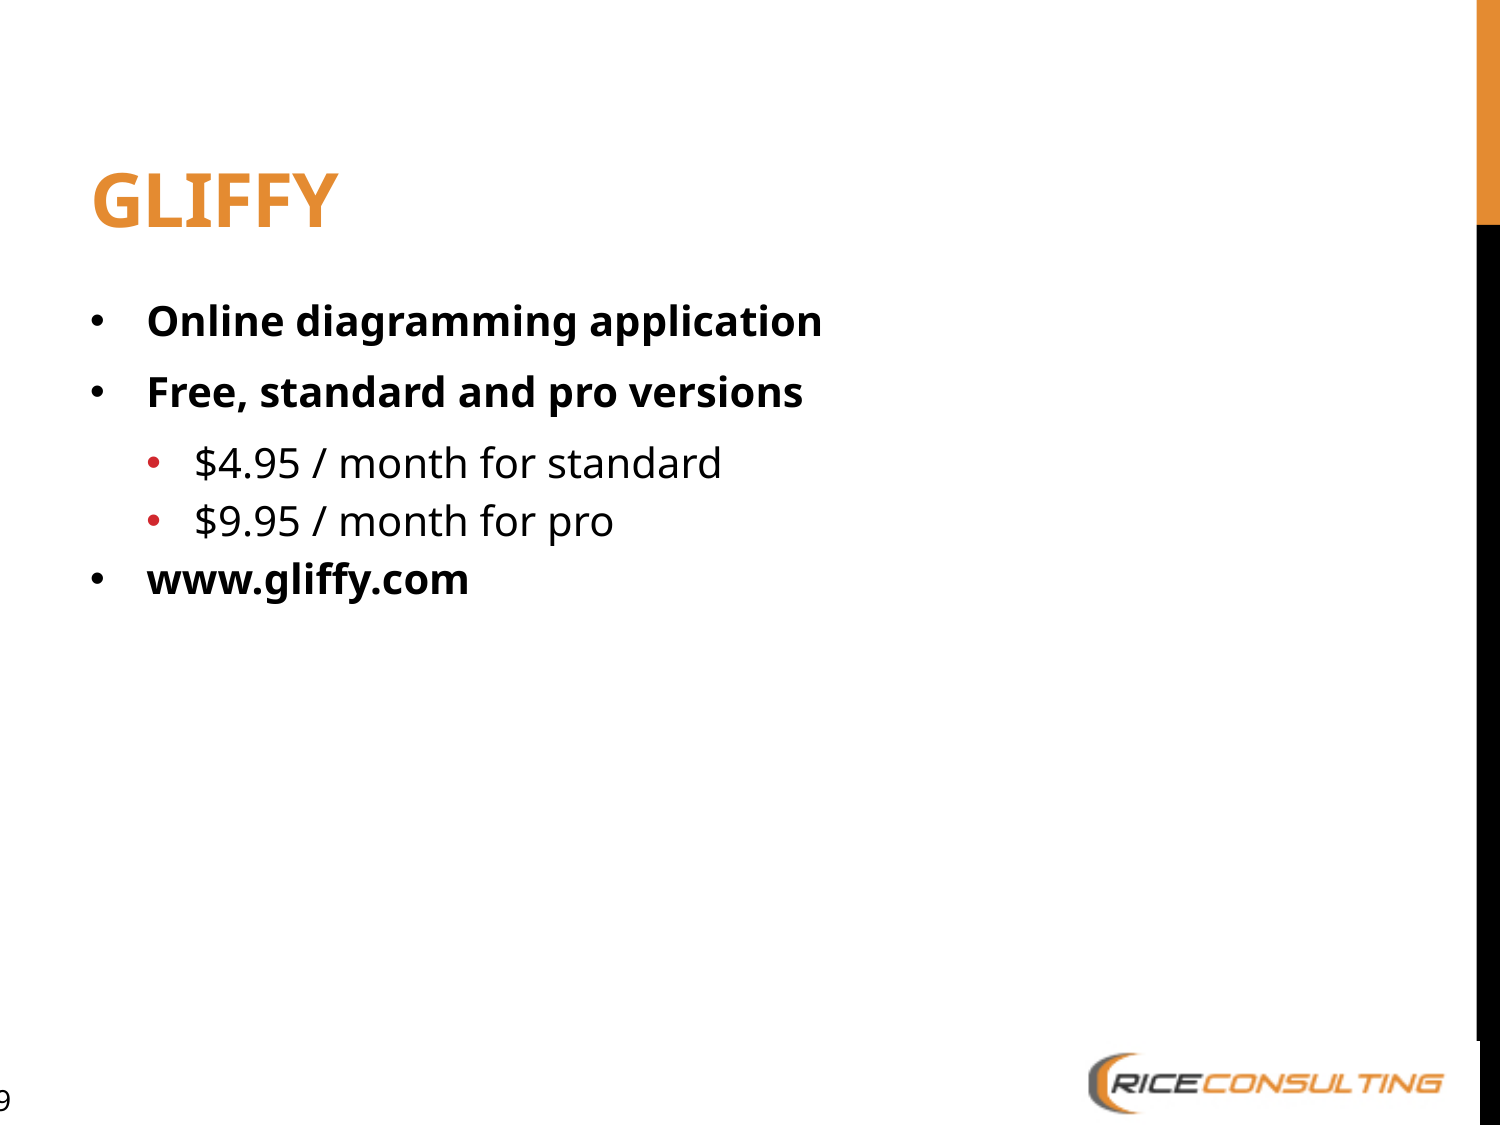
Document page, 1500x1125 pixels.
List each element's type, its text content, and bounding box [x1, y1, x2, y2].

picture [1062, 1041, 1480, 1125]
title Gliffy [75, 24, 1025, 250]
list Online diagramming application Free, standard and pro versions $4.95 / month for standard $9.95 / month for pro www.gliffy.com [75, 287, 1325, 1005]
